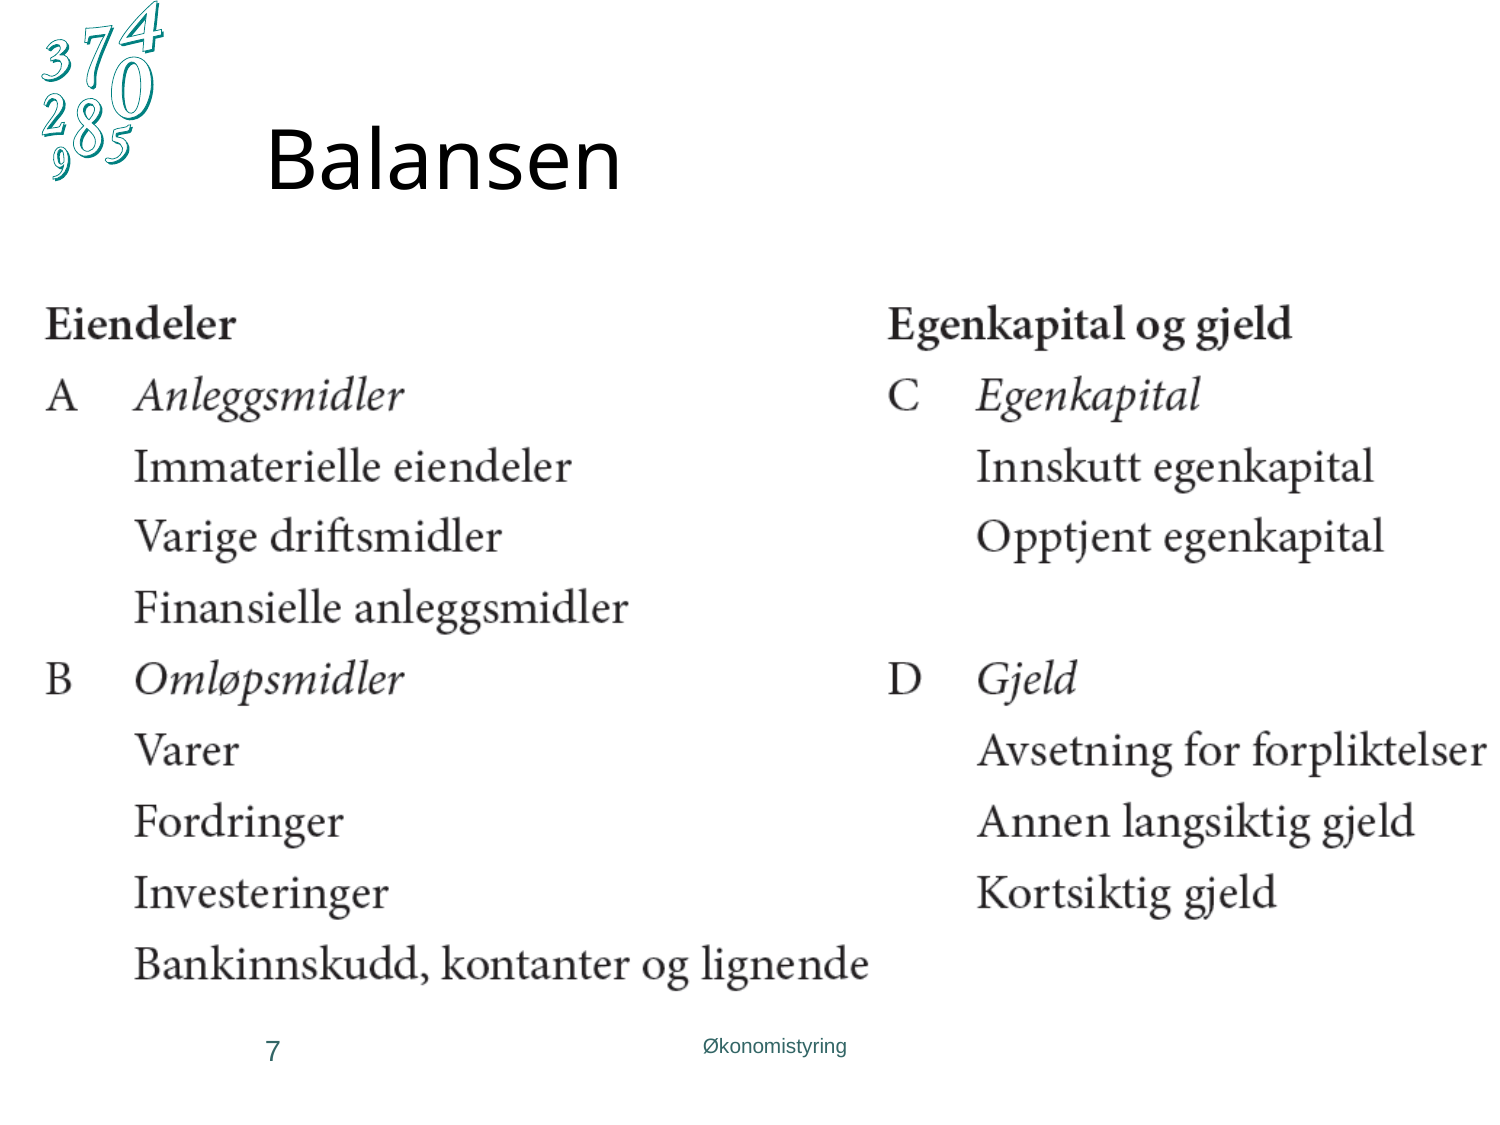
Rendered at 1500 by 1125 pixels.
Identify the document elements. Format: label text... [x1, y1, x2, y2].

footer Økonomistyring [537, 1024, 1013, 1101]
title Balansen [249, 31, 1400, 282]
picture [17, 290, 1495, 1012]
slide_number 7 [249, 1024, 463, 1101]
